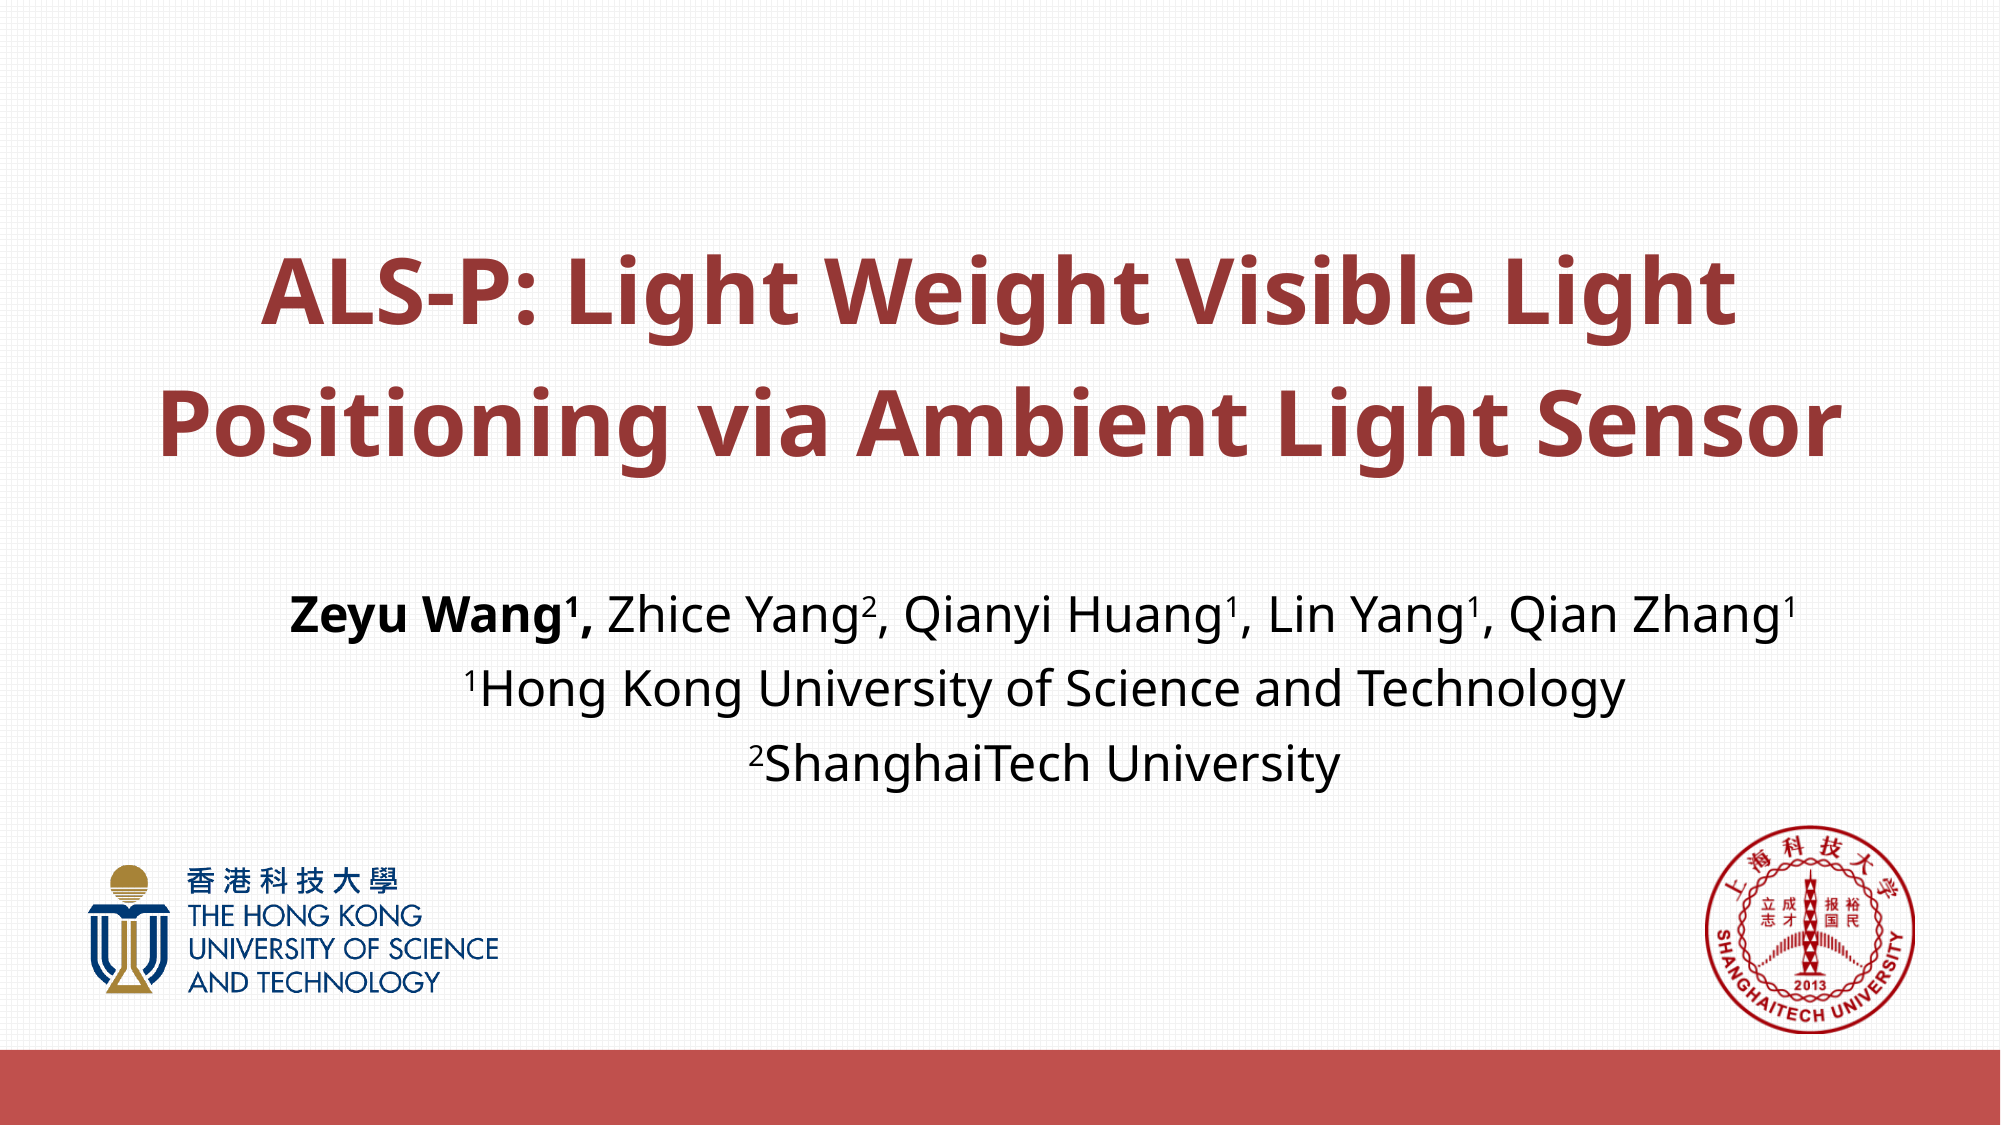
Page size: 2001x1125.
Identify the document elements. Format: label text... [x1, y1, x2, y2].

picture [1705, 825, 1915, 1034]
picture [85, 863, 500, 996]
list ALS-P: Light Weight Visible Light Positioning via Ambient Light Sensor [85, 167, 1915, 519]
list Zeyu Wang1, Zhice Yang2, Qianyi Huang1, Lin Yang1, Qian Zhang1 1Hong Kong University of Science and Technology 2ShanghaiTech University [174, 648, 1915, 733]
